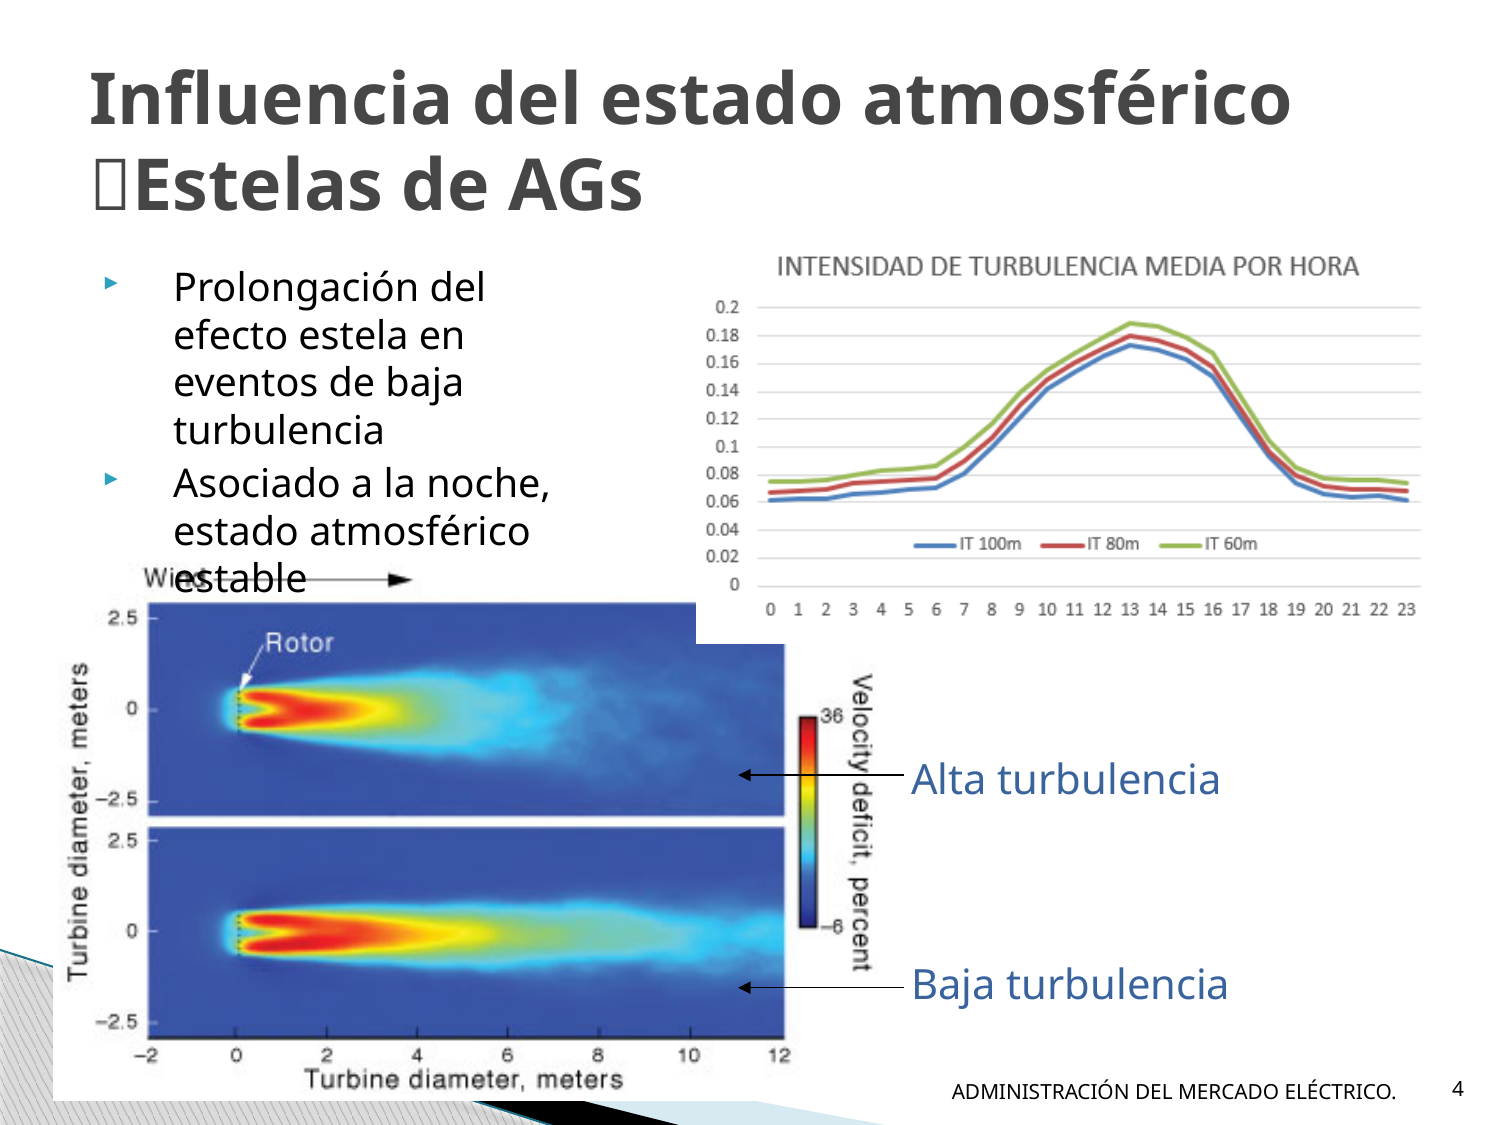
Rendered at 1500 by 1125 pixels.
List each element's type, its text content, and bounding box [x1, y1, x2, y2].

picture [696, 246, 1426, 644]
footer ADMINISTRACIÓN DEL MERCADO ELÉCTRICO. [884, 1051, 1412, 1112]
slide_number 4 [1418, 1051, 1479, 1112]
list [52, 562, 888, 1101]
title Influencia del estado atmosférico Estelas de AGs [75, 45, 1425, 233]
text_box Alta turbulencia Baja turbulencia [893, 745, 1432, 1047]
text_box Prolongación del efecto estela en eventos de baja turbulencia Asociado a la noche, estado atmosférico estable [74, 254, 624, 562]
